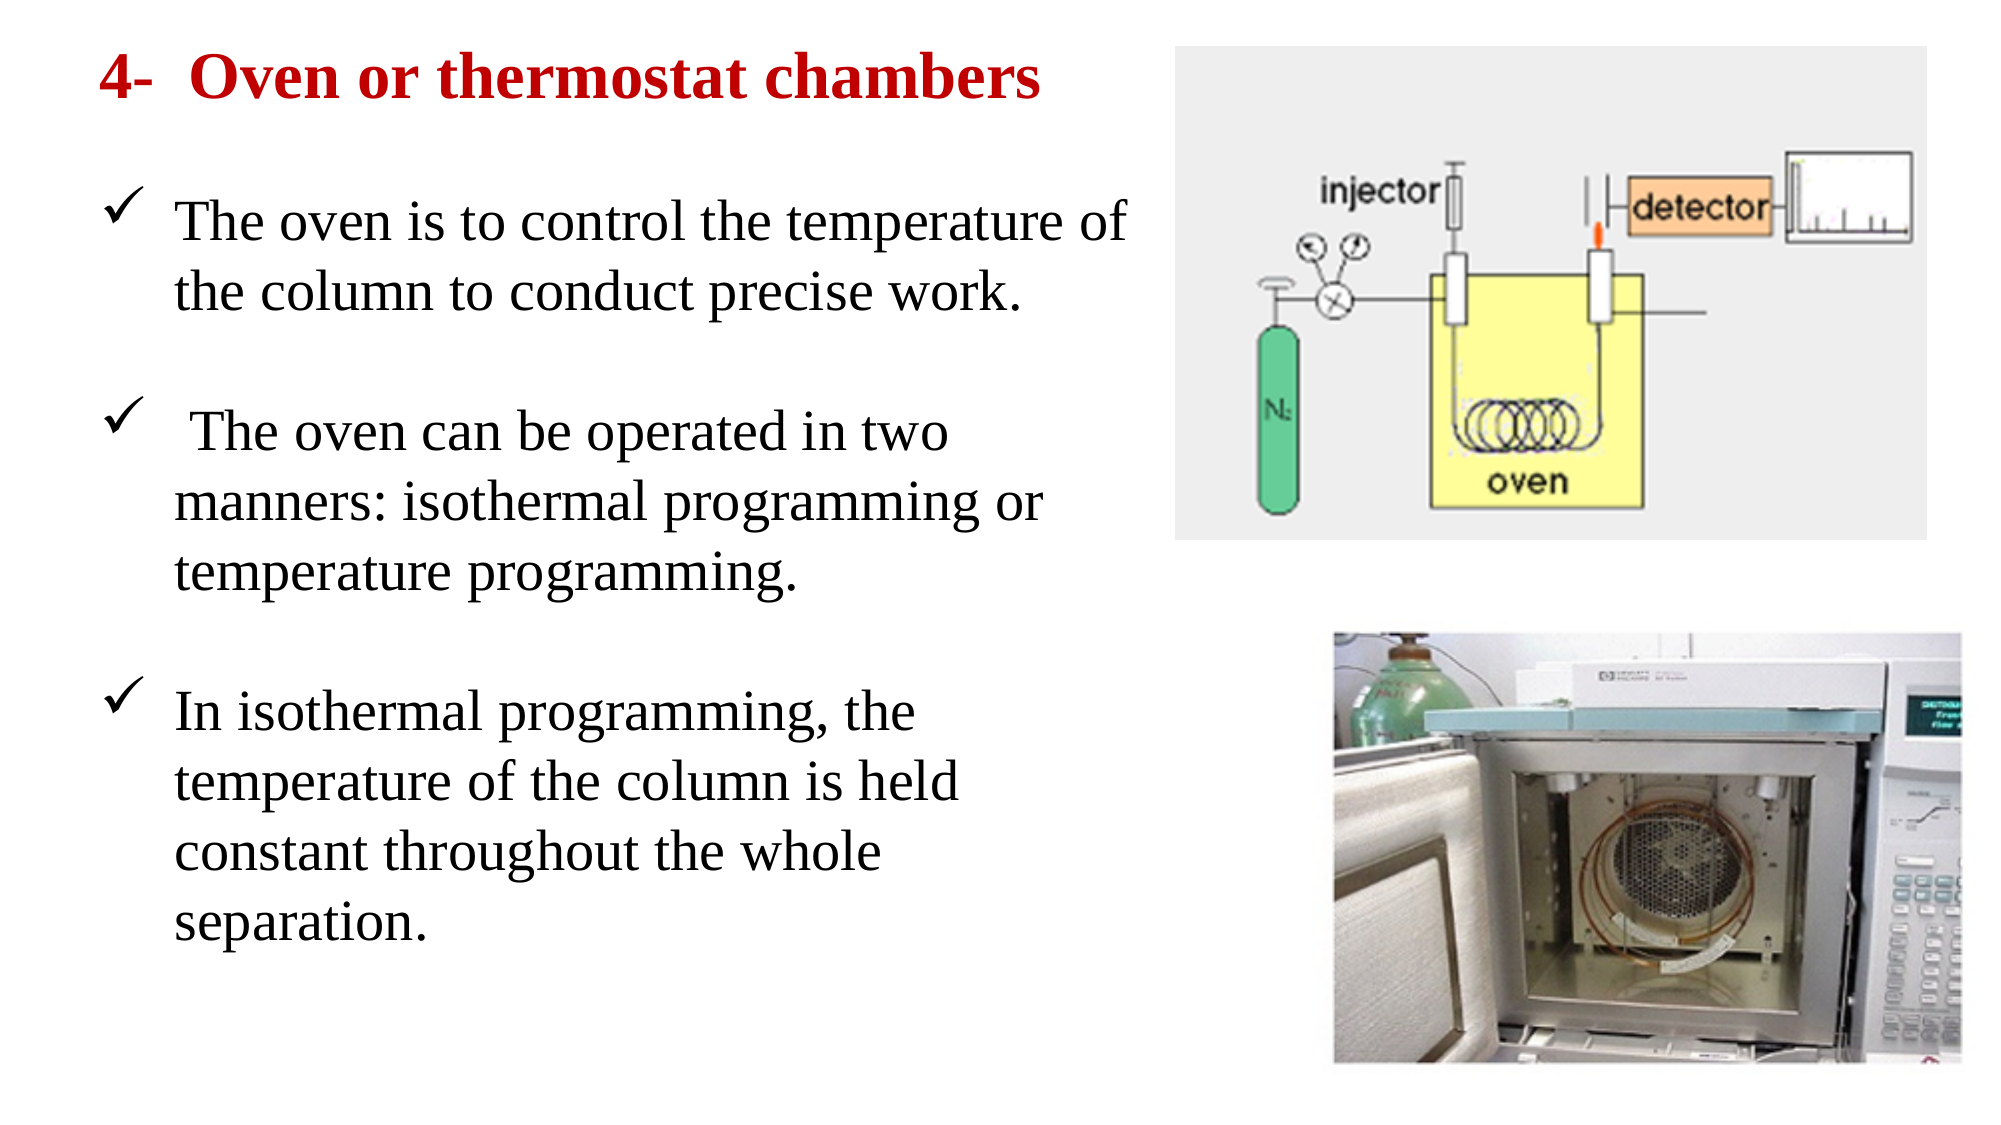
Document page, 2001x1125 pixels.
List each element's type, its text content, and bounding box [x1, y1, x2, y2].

text_box 4- Oven or thermostat chambers The oven is to control the temperature of the column to conduct precise work. The oven can be operated in two manners: isothermal programming or temperature programming. In isothermal programming, the temperature of the column is held constant throughout the whole separation. [84, 24, 1155, 1100]
picture [1175, 46, 1927, 540]
picture [1311, 620, 1987, 1087]
